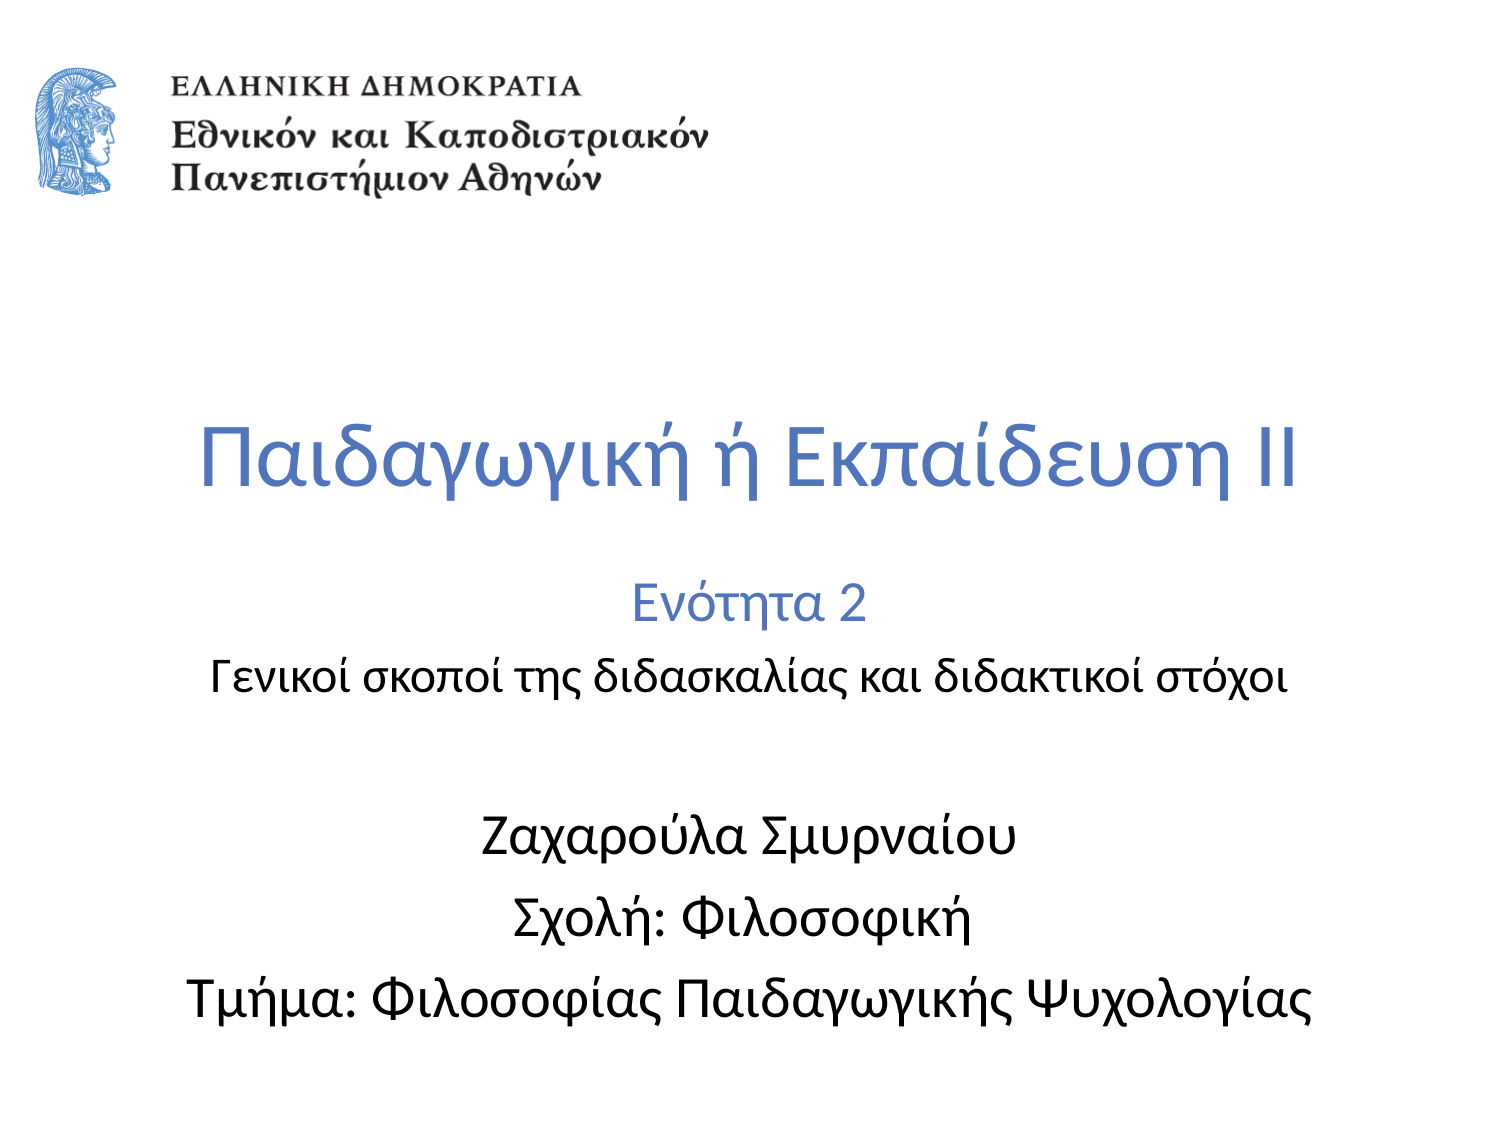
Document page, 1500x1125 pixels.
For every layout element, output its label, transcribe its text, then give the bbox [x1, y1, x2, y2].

title Παιδαγωγική ή Εκπαίδευση ΙΙ [112, 329, 1388, 555]
subtitle Ενότητα 2 Γενικοί σκοποί της διδασκαλίας και διδακτικοί στόχοι Ζαχαρούλα Σμυρναίου Σχολή: Φιλοσοφική Τμήμα: Φιλοσοφίας Παιδαγωγικής Ψυχολογίας [112, 555, 1388, 843]
picture [29, 66, 711, 201]
